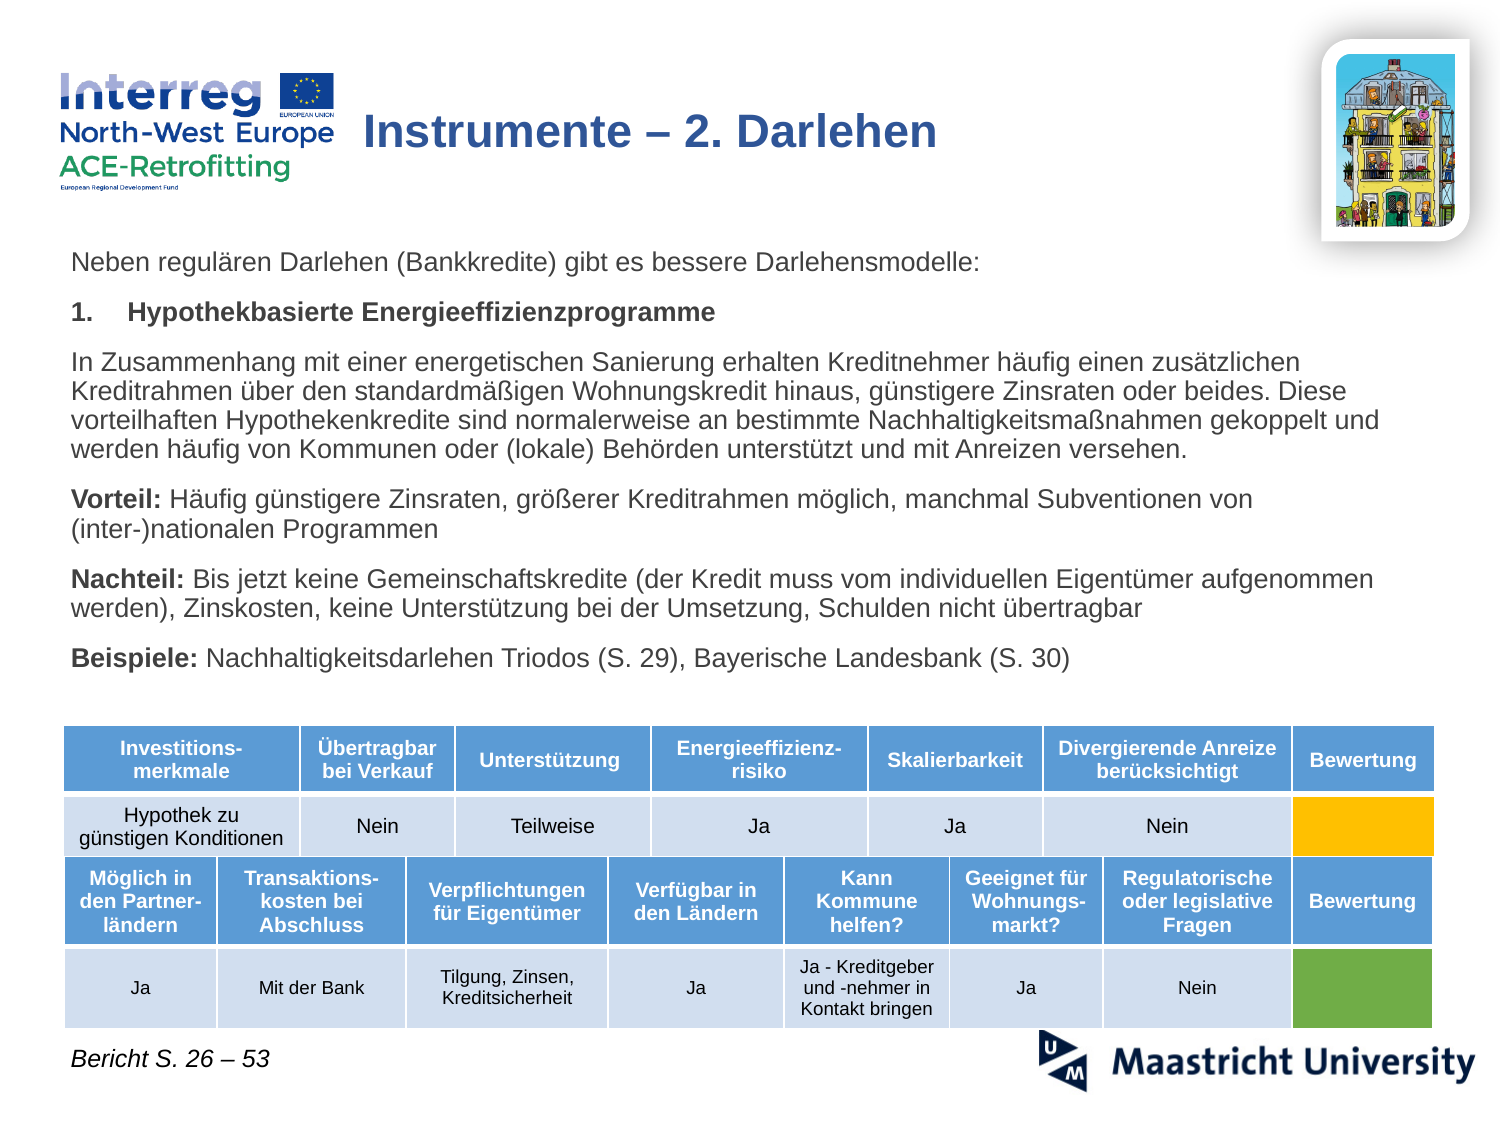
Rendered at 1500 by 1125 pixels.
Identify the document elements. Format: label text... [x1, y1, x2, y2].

table_cell Ja [609, 949, 783, 1028]
table_header Verpflichtungen für Eigentümer [407, 857, 607, 944]
table_cell Ja [950, 949, 1102, 1028]
table_header Skalierbarkeit [869, 726, 1042, 791]
table_header Möglich in den Partner-ländern [65, 857, 216, 944]
text_box Instrumente – 2. Darlehen [348, 90, 1291, 175]
table_header Transaktions-kosten bei Abschluss [218, 857, 405, 944]
table_cell Teilweise [456, 797, 650, 856]
table_header Regulatorische oder legislative Fragen [1104, 857, 1291, 944]
table_header Verfügbar in den Ländern [609, 857, 783, 944]
table_cell Ja - Kreditgeber und -nehmer in Kontakt bringen [785, 949, 949, 1028]
table_header Divergierende Anreize berücksichtigt [1044, 726, 1291, 791]
table_cell Ja [869, 797, 1042, 856]
text_box Bericht S. 26 – 53 [55, 1035, 405, 1080]
table_cell Tilgung, Zinsen, Kreditsicherheit [407, 949, 607, 1028]
table_header Investitions-merkmale [64, 726, 299, 791]
table_cell [1293, 797, 1434, 856]
picture [1037, 1006, 1481, 1125]
table_header Unterstützung [456, 726, 650, 791]
table_header Kann Kommune helfen? [785, 857, 949, 944]
table_cell Nein [1104, 949, 1291, 1028]
table_header Geeignet für Wohnungs-markt? [950, 857, 1102, 944]
table_header Energieeffizienz-risiko [652, 726, 867, 791]
table_cell Nein [1044, 797, 1291, 856]
picture [1337, 54, 1455, 226]
list Neben regulären Darlehen (Bankkredite) gibt es bessere Darlehensmodelle: Hypothekbasierte Energieeffizienzprogramme In Zusammenhang mit einer energetischen Sanierung erhalten Kreditnehmer häufig einen zusätzlichen Kreditrahmen über den standardmäßigen Wohnungskredit hinaus, günstigere Zinsraten oder beides. Diese vorteilhaften Hypothekenkredite sind normalerweise an bestimmte Nachhaltigkeitsmaßnahmen gekoppelt und werden häufig von Kommunen oder (lokale) Behörden unterstützt und mit Anreizen versehen. Vorteil: Häufig günstigere Zinsraten, größerer Kreditrahmen möglich, manchmal Subventionen von (inter-)nationalen Programmen Nachteil: Bis jetzt keine Gemeinschaftskredite (der Kredit muss vom individuellen Eigentümer aufgenommen werden), Zinskosten, keine Unterstützung bei der Umsetzung, Schulden nicht übertragbar Beispiele: Nachhaltigkeitsdarlehen Triodos (S. 29), Bayerische Landesbank (S. 30) [55, 240, 1397, 885]
table_cell Ja [65, 949, 216, 1028]
picture [34, 46, 360, 220]
table_header Übertragbar bei Verkauf [301, 726, 454, 791]
table_cell Mit der Bank [218, 949, 405, 1028]
table_cell [1293, 949, 1432, 1028]
table_cell Nein [301, 797, 454, 856]
table_cell Hypothek zu günstigen Konditionen [64, 797, 299, 856]
table_header Bewertung [1293, 726, 1434, 791]
table_cell Ja [652, 797, 867, 856]
table_header Bewertung [1293, 857, 1432, 944]
